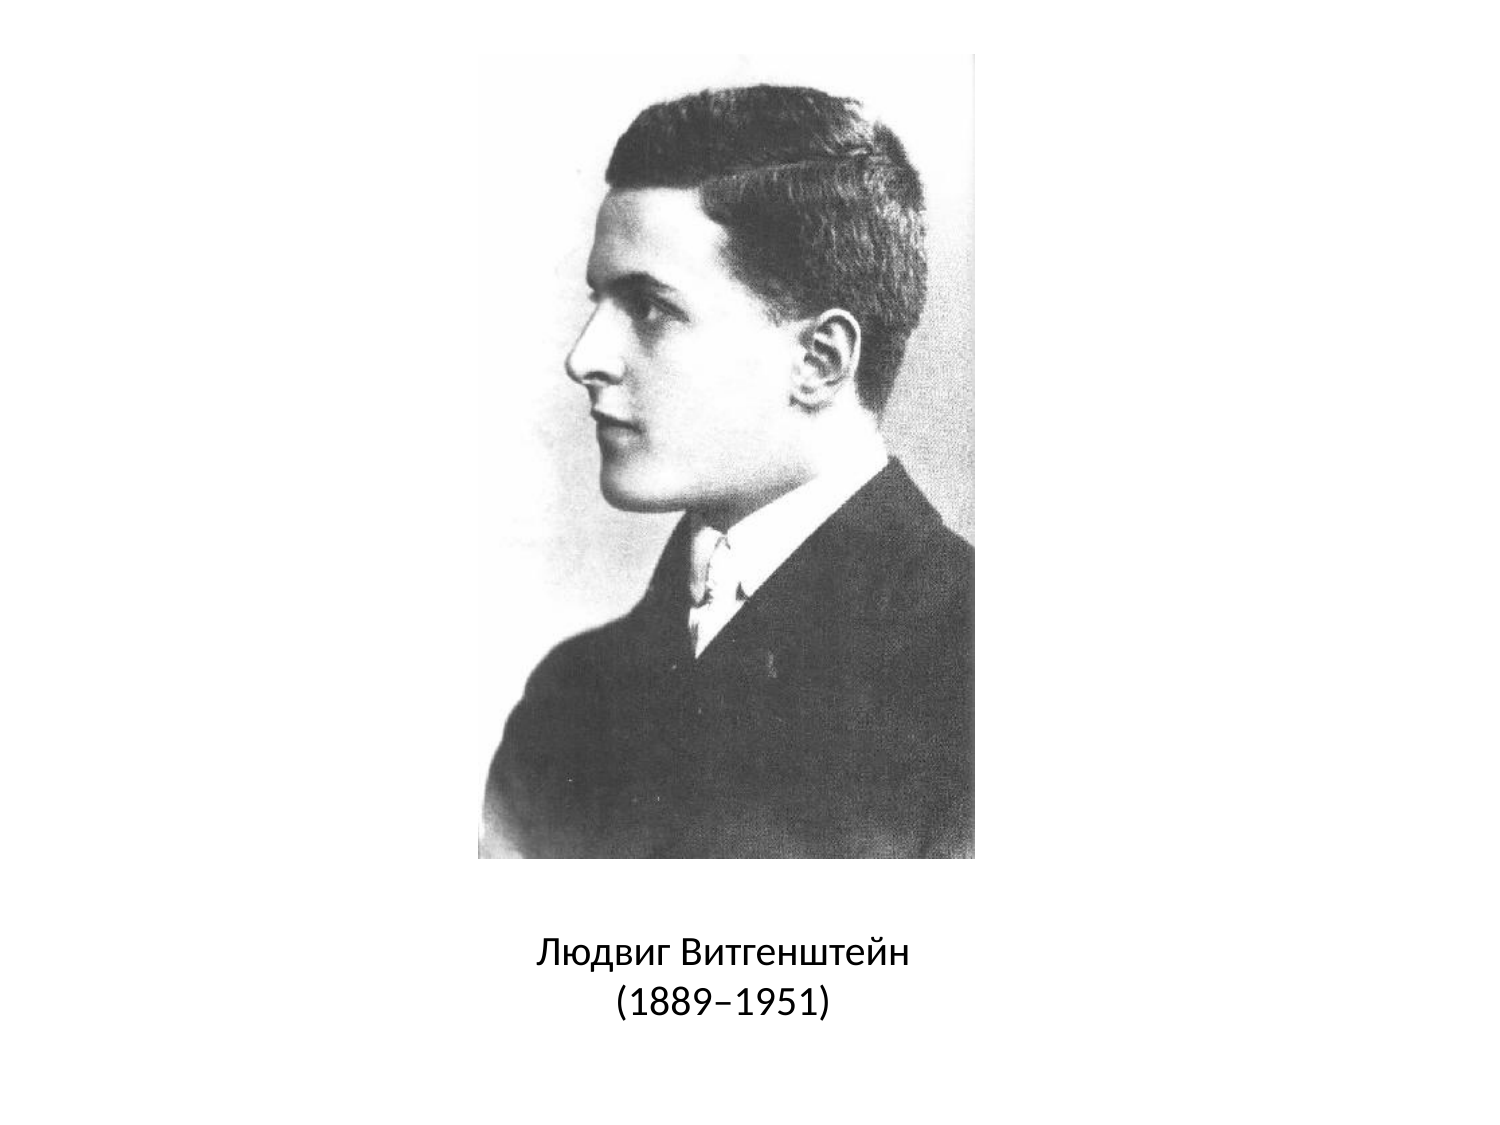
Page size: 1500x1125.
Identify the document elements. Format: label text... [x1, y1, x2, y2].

text_box Людвиг Витгенштейн (1889–1951) [513, 916, 933, 1032]
picture [478, 54, 975, 860]
